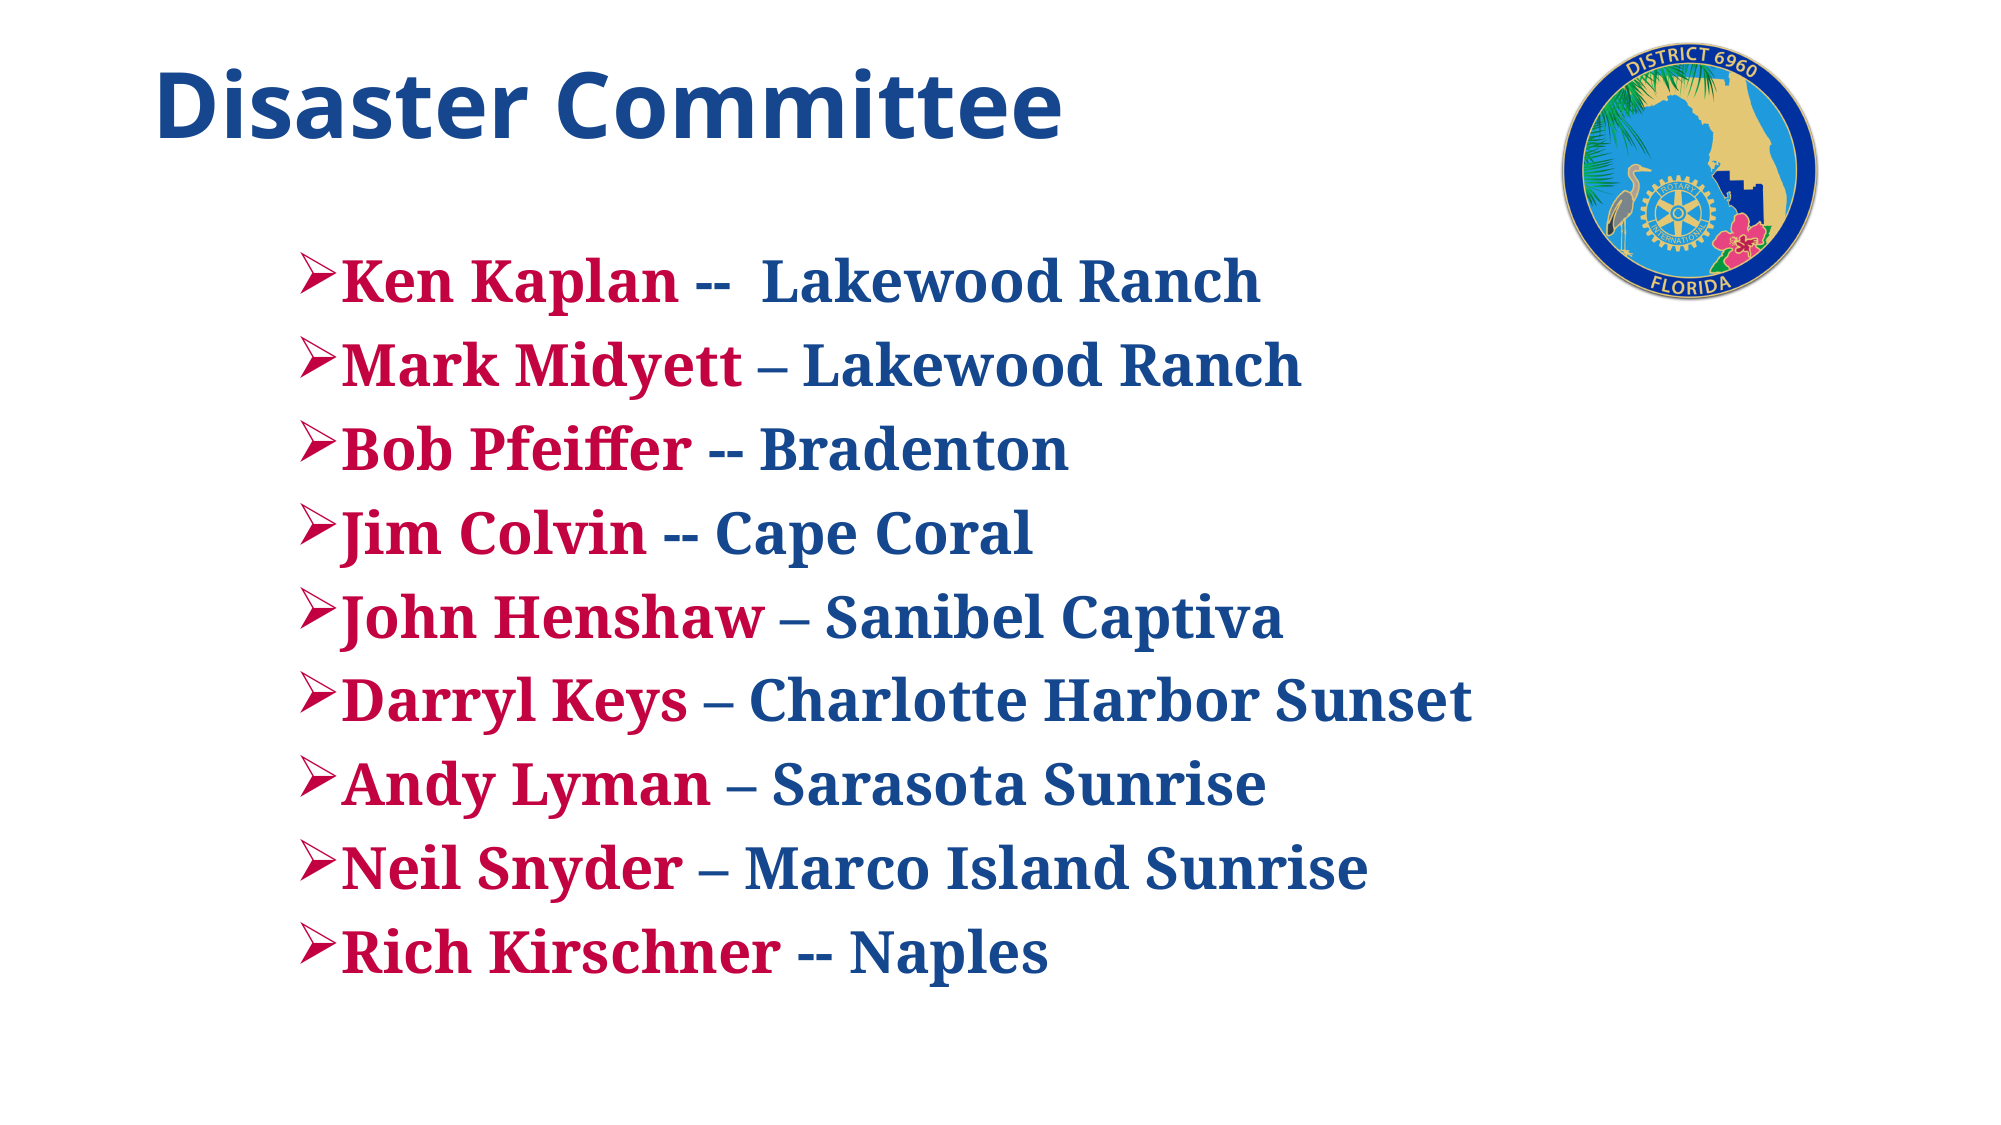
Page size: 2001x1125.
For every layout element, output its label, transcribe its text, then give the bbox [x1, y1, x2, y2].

list Ken Kaplan -- Lakewood Ranch Mark Midyett – Lakewood Ranch Bob Pfeiffer -- Bradenton Jim Colvin -- Cape Coral John Henshaw – Sanibel Captiva Darryl Keys – Charlotte Harbor Sunset Andy Lyman – Sarasota Sunrise Neil Snyder – Marco Island Sunrise Rich Kirschner -- Naples [280, 245, 1724, 1043]
picture [1543, 218, 1840, 313]
title Disaster Committee [137, 0, 1863, 218]
